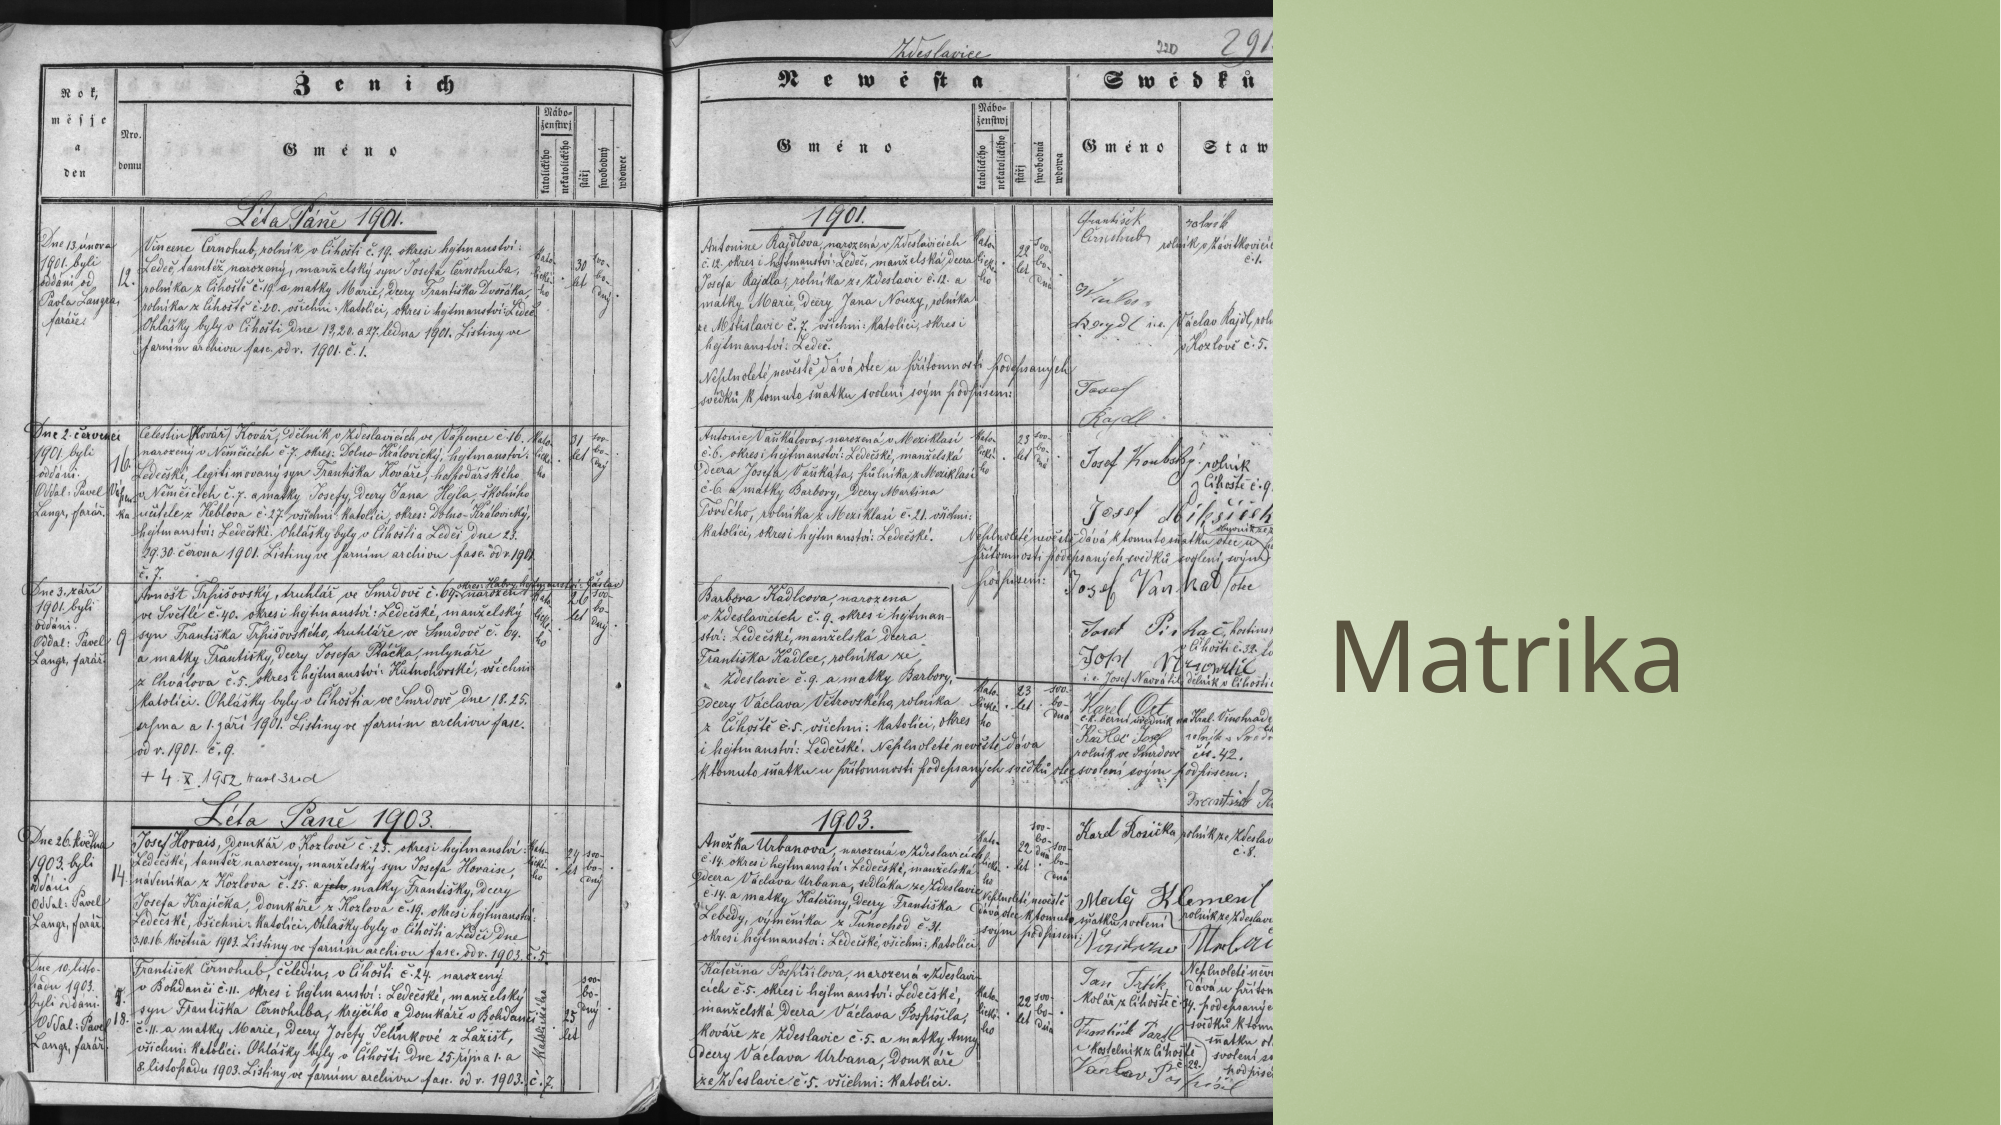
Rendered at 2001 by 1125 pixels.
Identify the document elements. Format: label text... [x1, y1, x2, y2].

title Matrika [1312, 217, 1894, 721]
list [0, 0, 1274, 1125]
